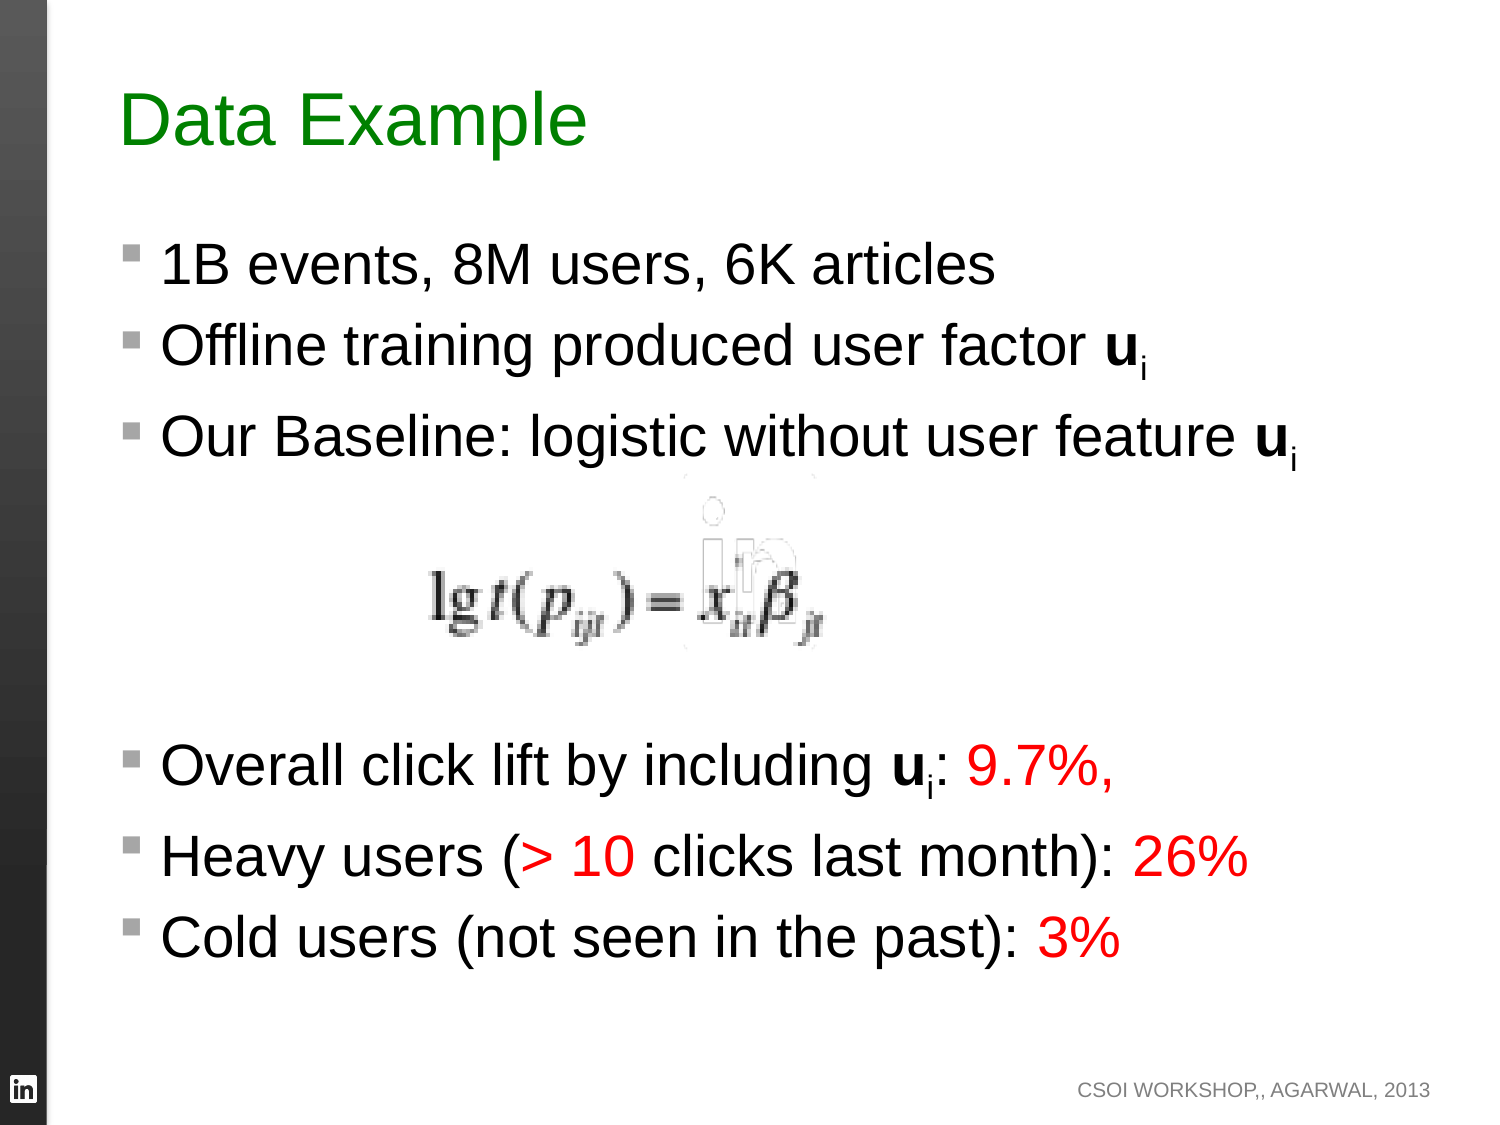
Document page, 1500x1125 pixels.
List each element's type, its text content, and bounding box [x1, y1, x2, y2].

title Data Example [118, 33, 1425, 199]
picture [10, 1075, 37, 1103]
list 1B events, 8M users, 6K articles Offline training produced user factor ui Our Baseline: logistic without user feature ui Overall click lift by including ui: 9.7%, Heavy users (> 10 clicks last month): 26% Cold users (not seen in the past): 3% [118, 218, 1425, 999]
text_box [420, 541, 828, 652]
